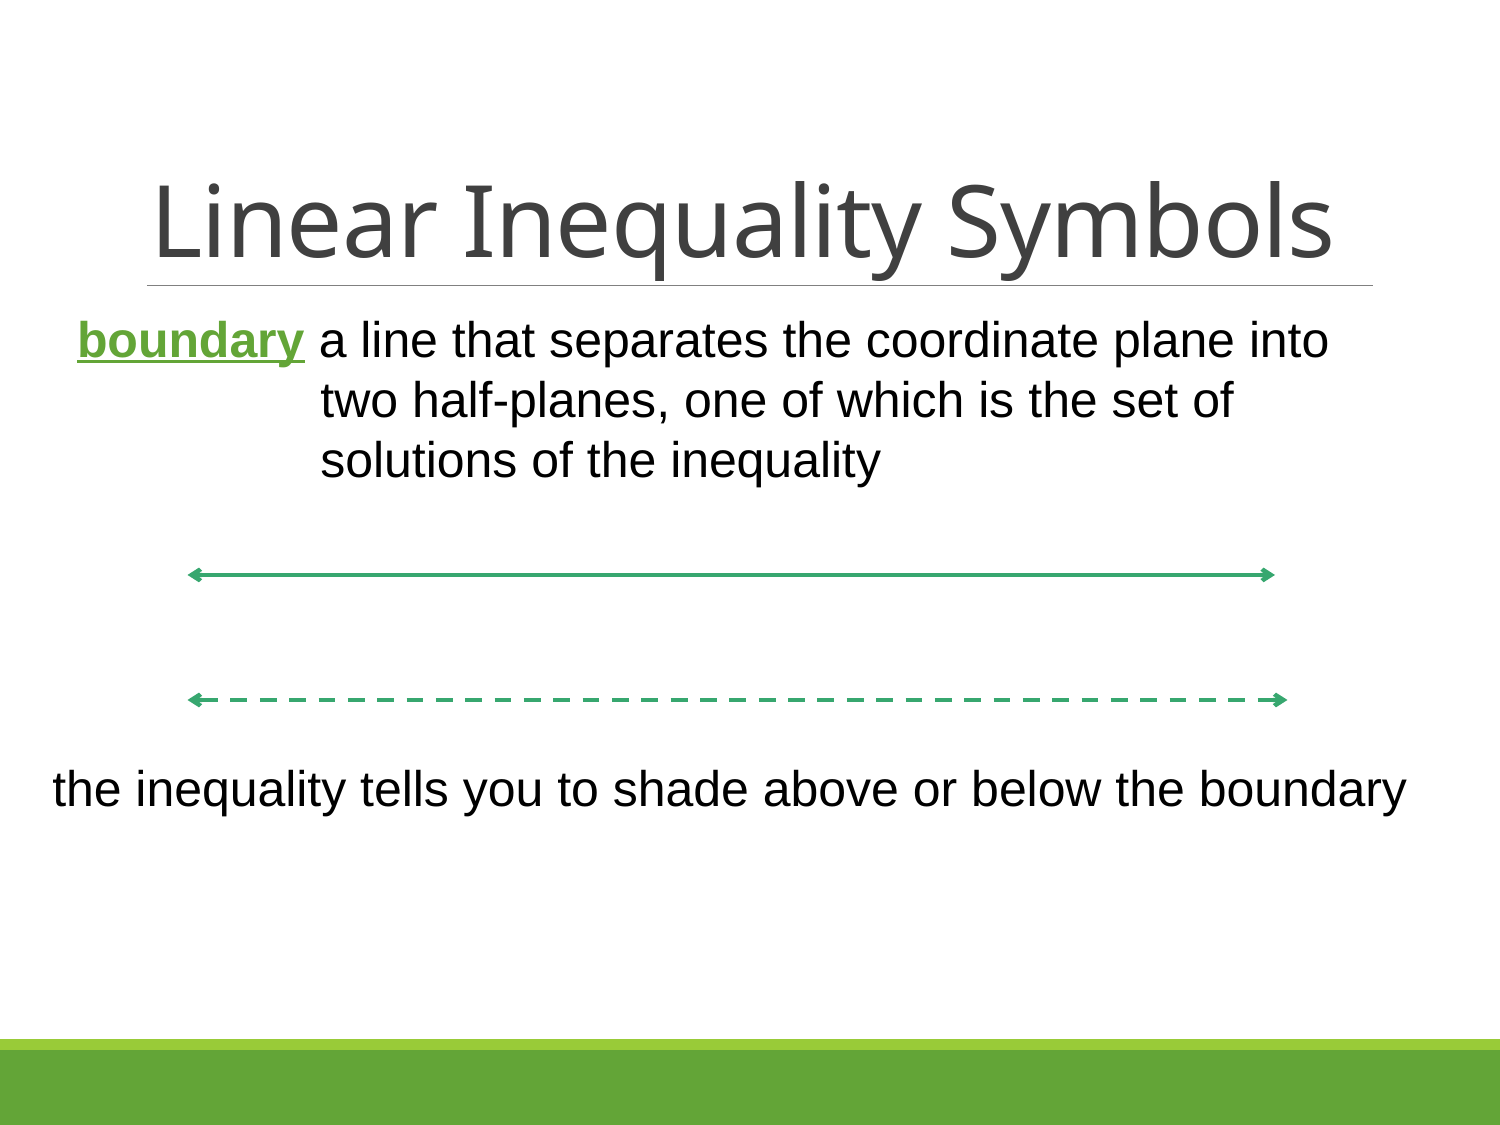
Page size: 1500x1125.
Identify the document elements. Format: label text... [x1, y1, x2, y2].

title Linear Inequality Symbols [135, 47, 1373, 285]
text_box boundary a line that separates the coordinate plane into two half-planes, one of which is the set of solutions of the inequality [62, 299, 1400, 495]
text_box the inequality tells you to shade above or below the boundary [37, 749, 1438, 824]
